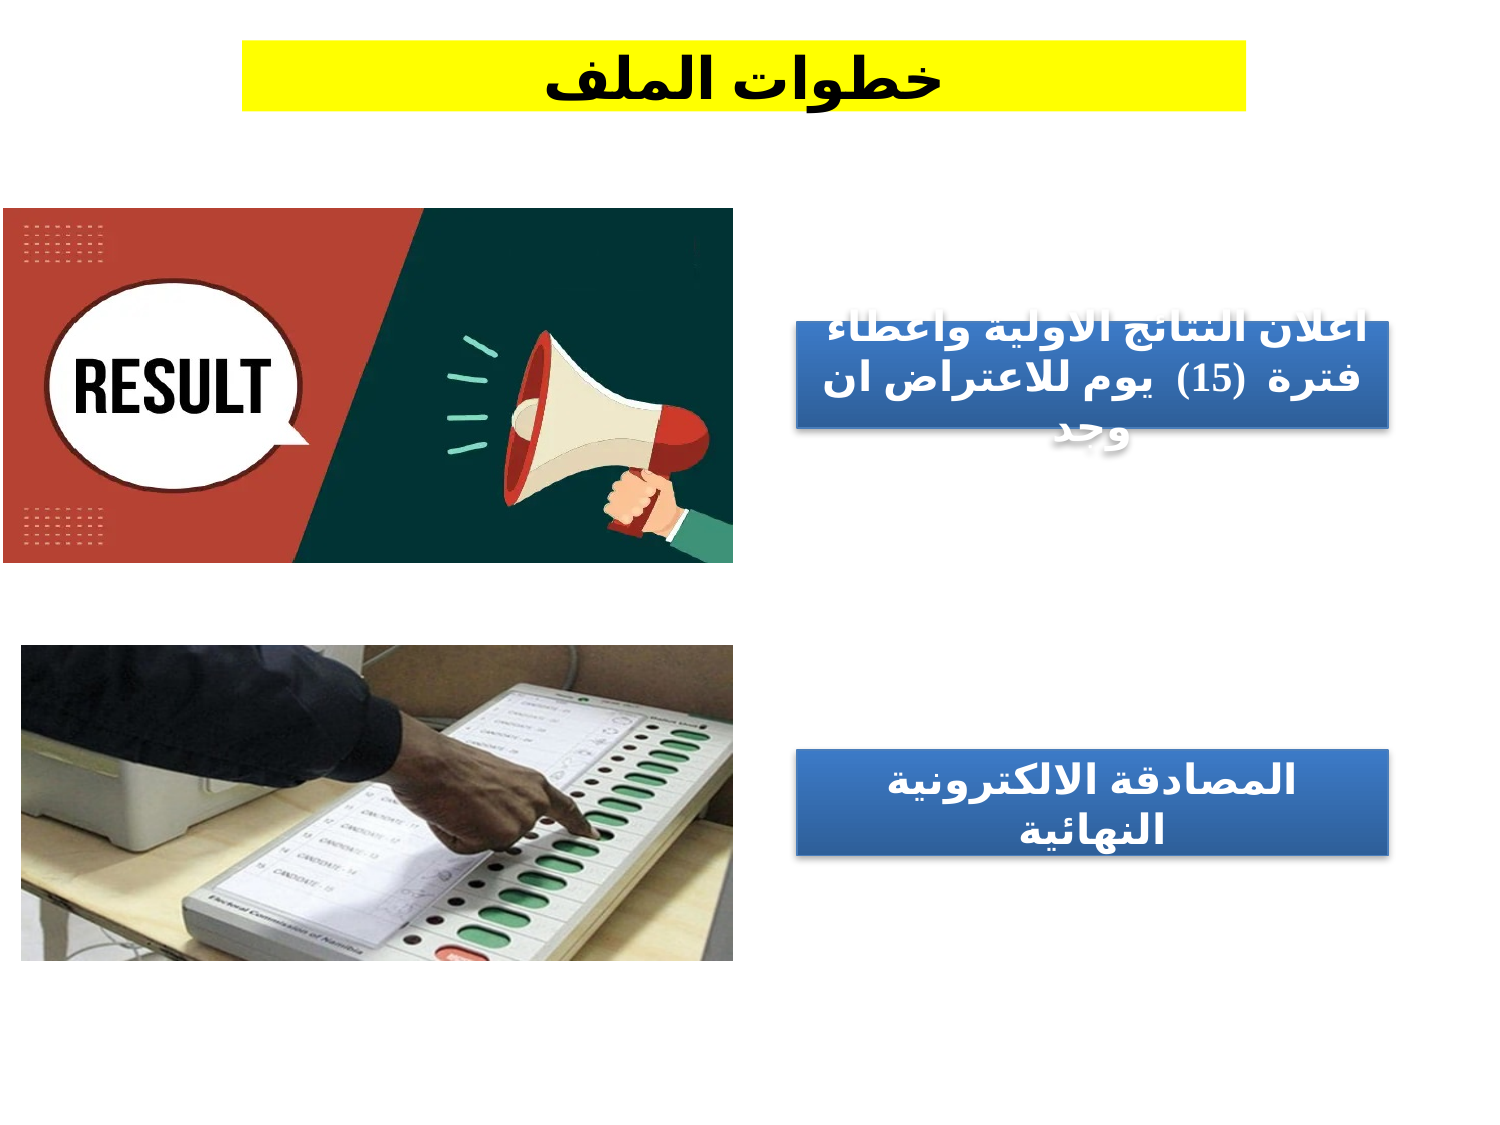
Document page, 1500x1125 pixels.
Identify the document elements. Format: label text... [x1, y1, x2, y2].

picture [3, 207, 733, 563]
title خطوات الملف [242, 40, 1247, 112]
text_box المصادقة الالكترونية النهائية [796, 749, 1389, 856]
text_box اعلان النتائج الاولية واعطاء فترة (15) يوم للاعتراض ان وجد [796, 321, 1389, 429]
picture [21, 644, 733, 961]
